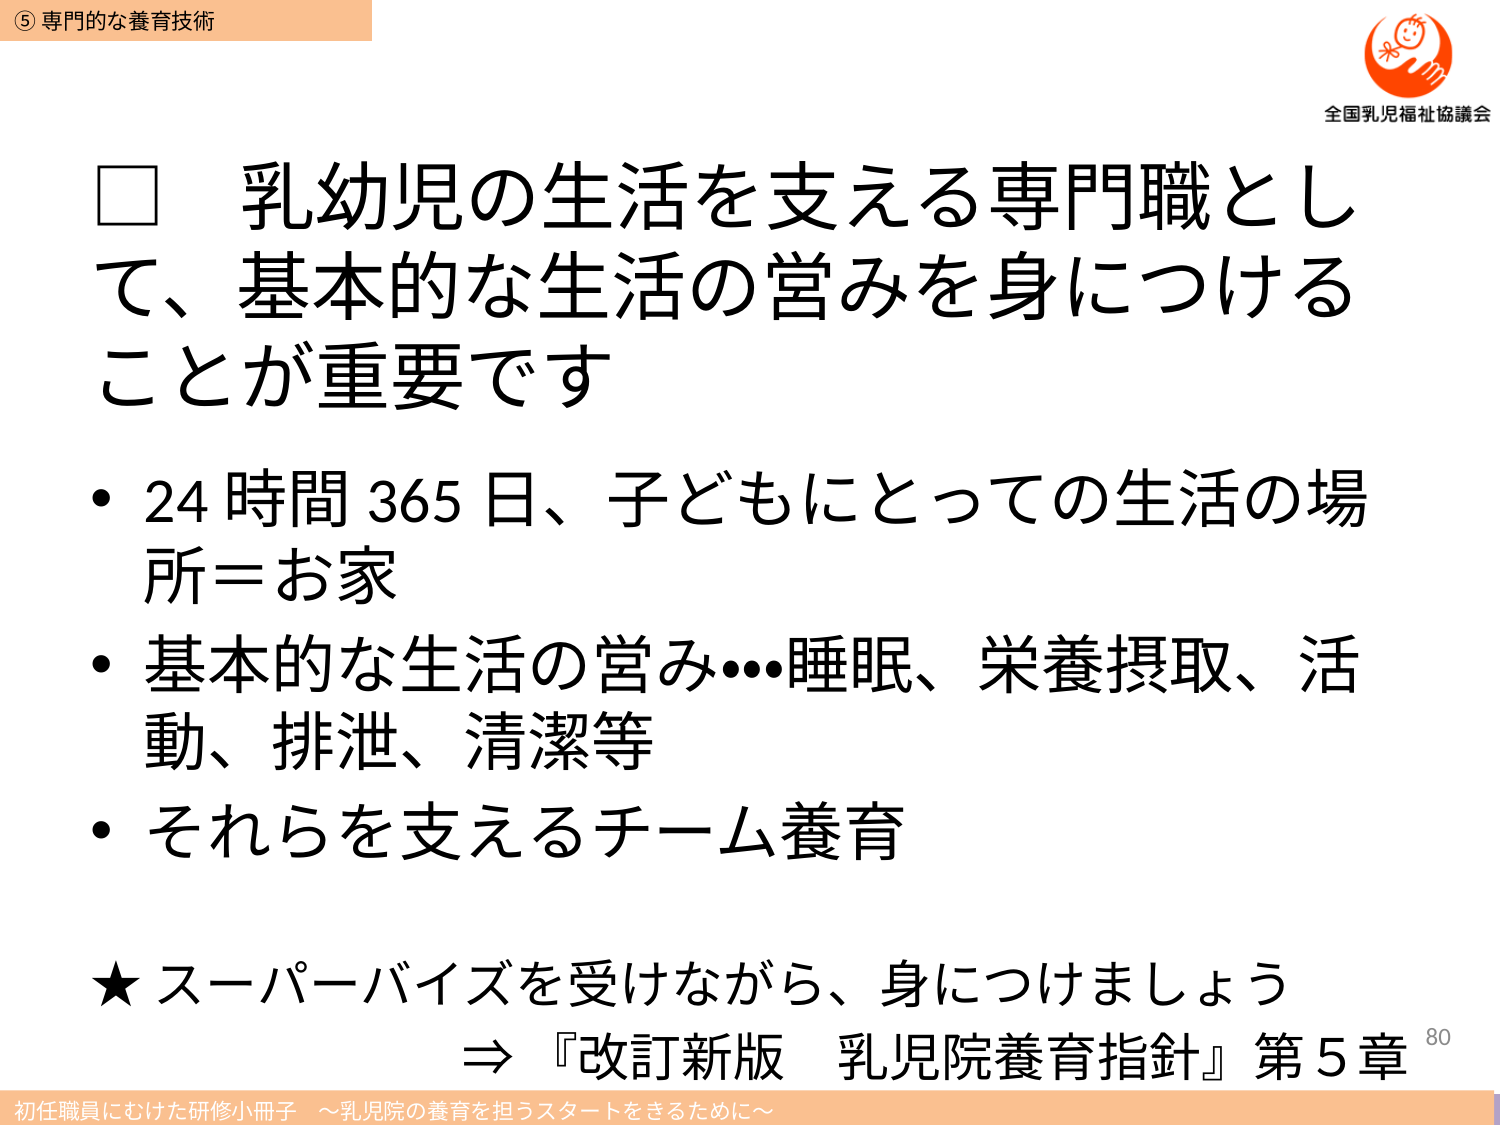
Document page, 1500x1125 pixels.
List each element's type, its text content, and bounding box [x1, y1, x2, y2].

list 24時間365日、子どもにとっての生活の場所＝お家 基本的な生活の営み・・・睡眠、栄養摂取、活動、排泄、清潔等 それらを支えるチーム養育 ★スーパーバイズを受けながら、身につけましょう ⇒『改訂新版 乳児院養育指針』第５章 [75, 361, 1425, 1094]
title □ 乳幼児の生活を支える専門職として、基本的な生活の営みを身につけることが重要です [75, 160, 1425, 361]
picture [1322, 9, 1495, 126]
slide_number 80 [1116, 1005, 1467, 1066]
